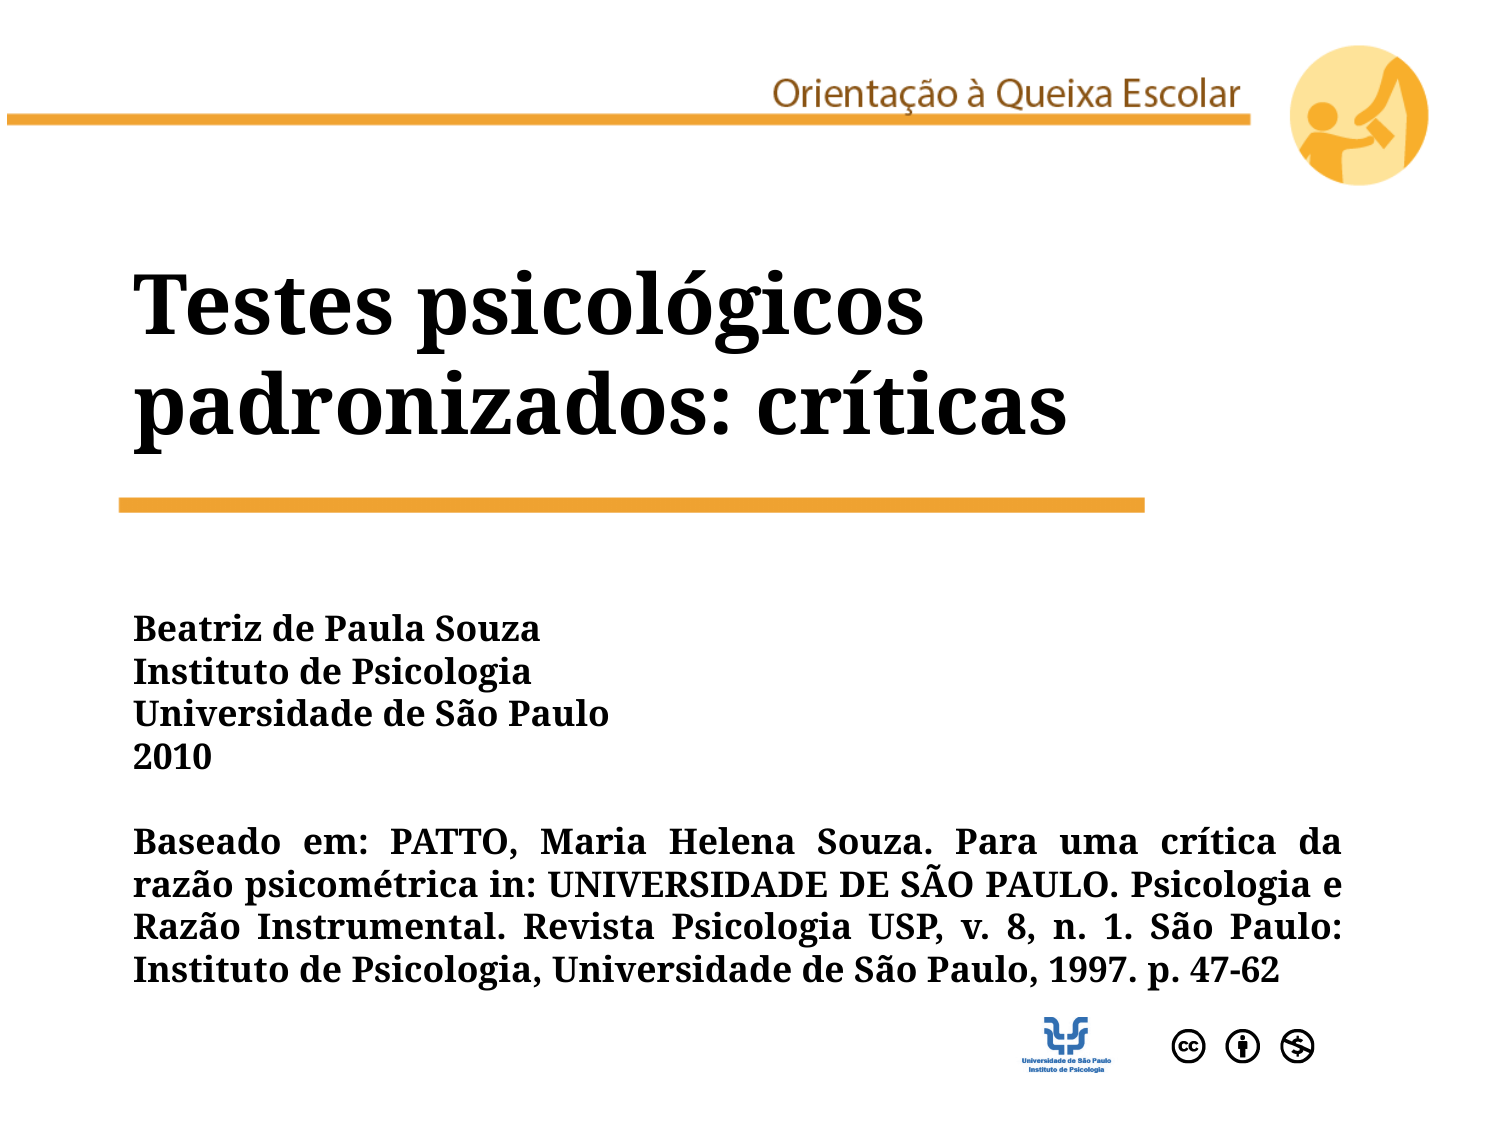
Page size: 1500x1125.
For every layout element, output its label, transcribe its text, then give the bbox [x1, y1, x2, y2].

picture [117, 496, 1145, 513]
text_box Beatriz de Paula Souza Instituto de Psicologia Universidade de São Paulo 2010 Baseado em: PATTO, Maria Helena Souza. Para uma crítica da razão psicométrica in: UNIVERSIDADE DE SÃO PAULO. Psicologia e Razão Instrumental. Revista Psicologia USP, v. 8, n. 1. São Paulo: Instituto de Psicologia, Universidade de São Paulo, 1997. p. 47-62 [118, 591, 1359, 1006]
picture [1010, 1017, 1123, 1074]
picture [1156, 1015, 1325, 1075]
picture [6, 4, 1493, 236]
text_box Testes psicológicos padronizados: críticas [118, 245, 1359, 591]
